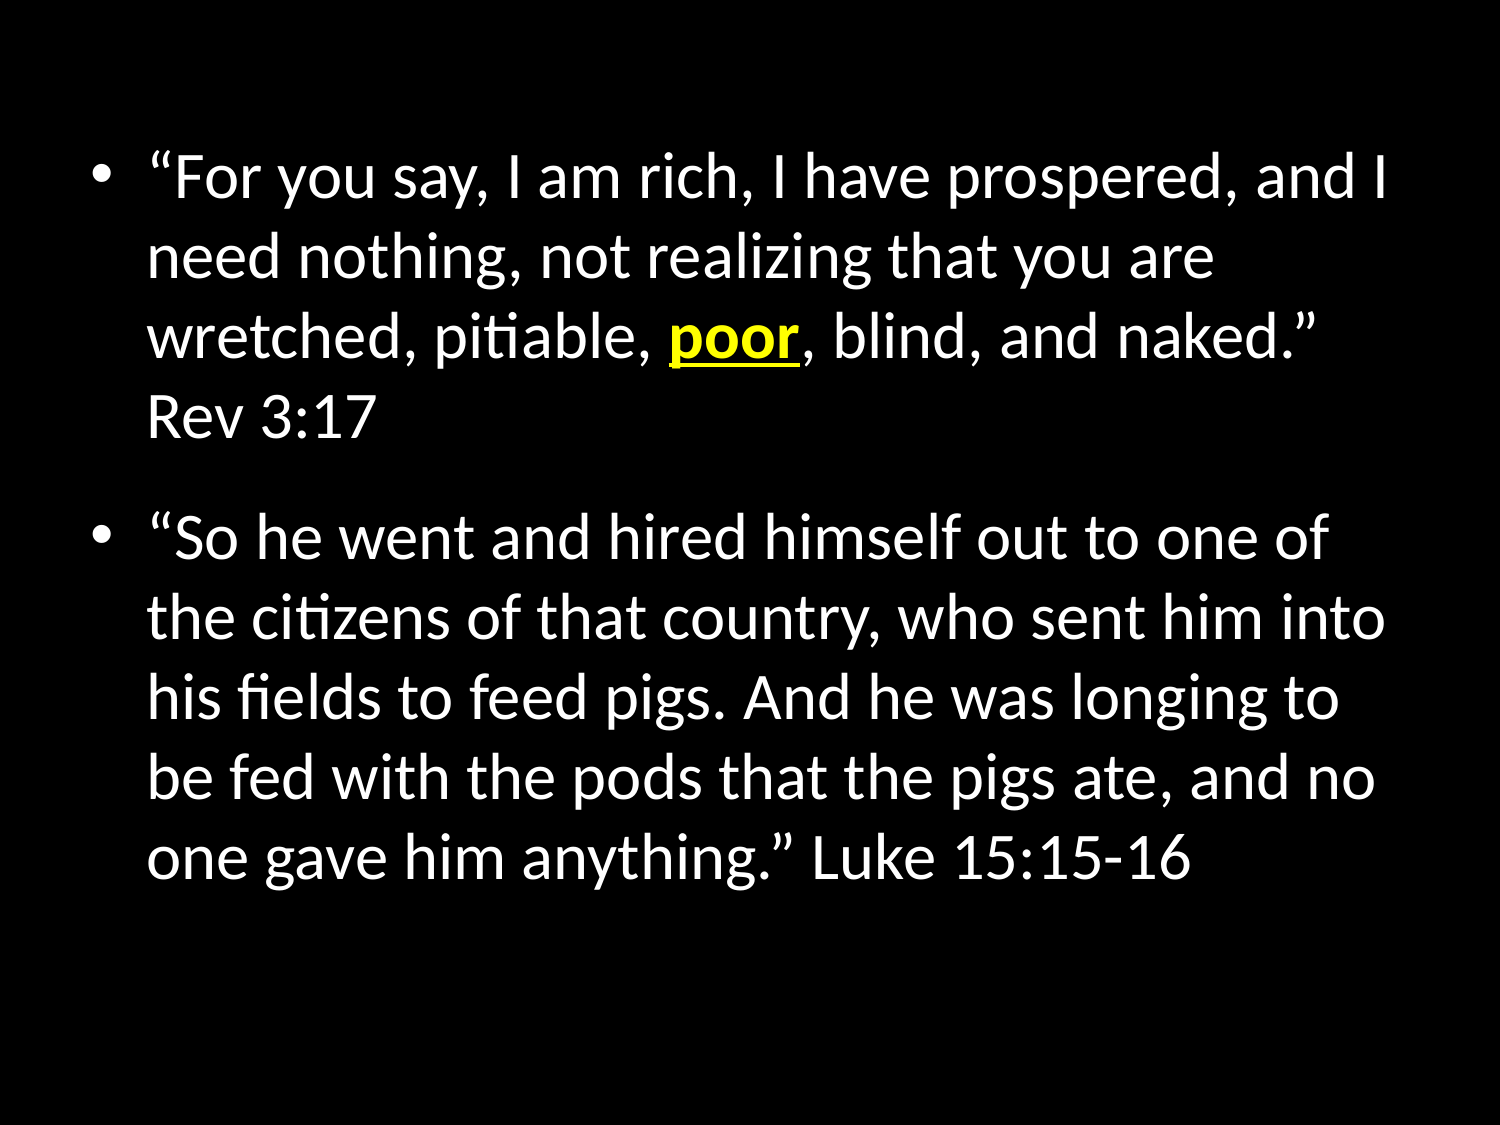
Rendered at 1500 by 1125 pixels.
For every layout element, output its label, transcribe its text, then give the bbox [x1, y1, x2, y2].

list “For you say, I am rich, I have prospered, and I need nothing, not realizing that you are wretched, pitiable, poor, blind, and naked.” Rev 3:17 “So he went and hired himself out to one of the citizens of that country, who sent him into his fields to feed pigs. And he was longing to be fed with the pods that the pigs ate, and no one gave him anything.” Luke 15:15-16 [75, 124, 1425, 1005]
